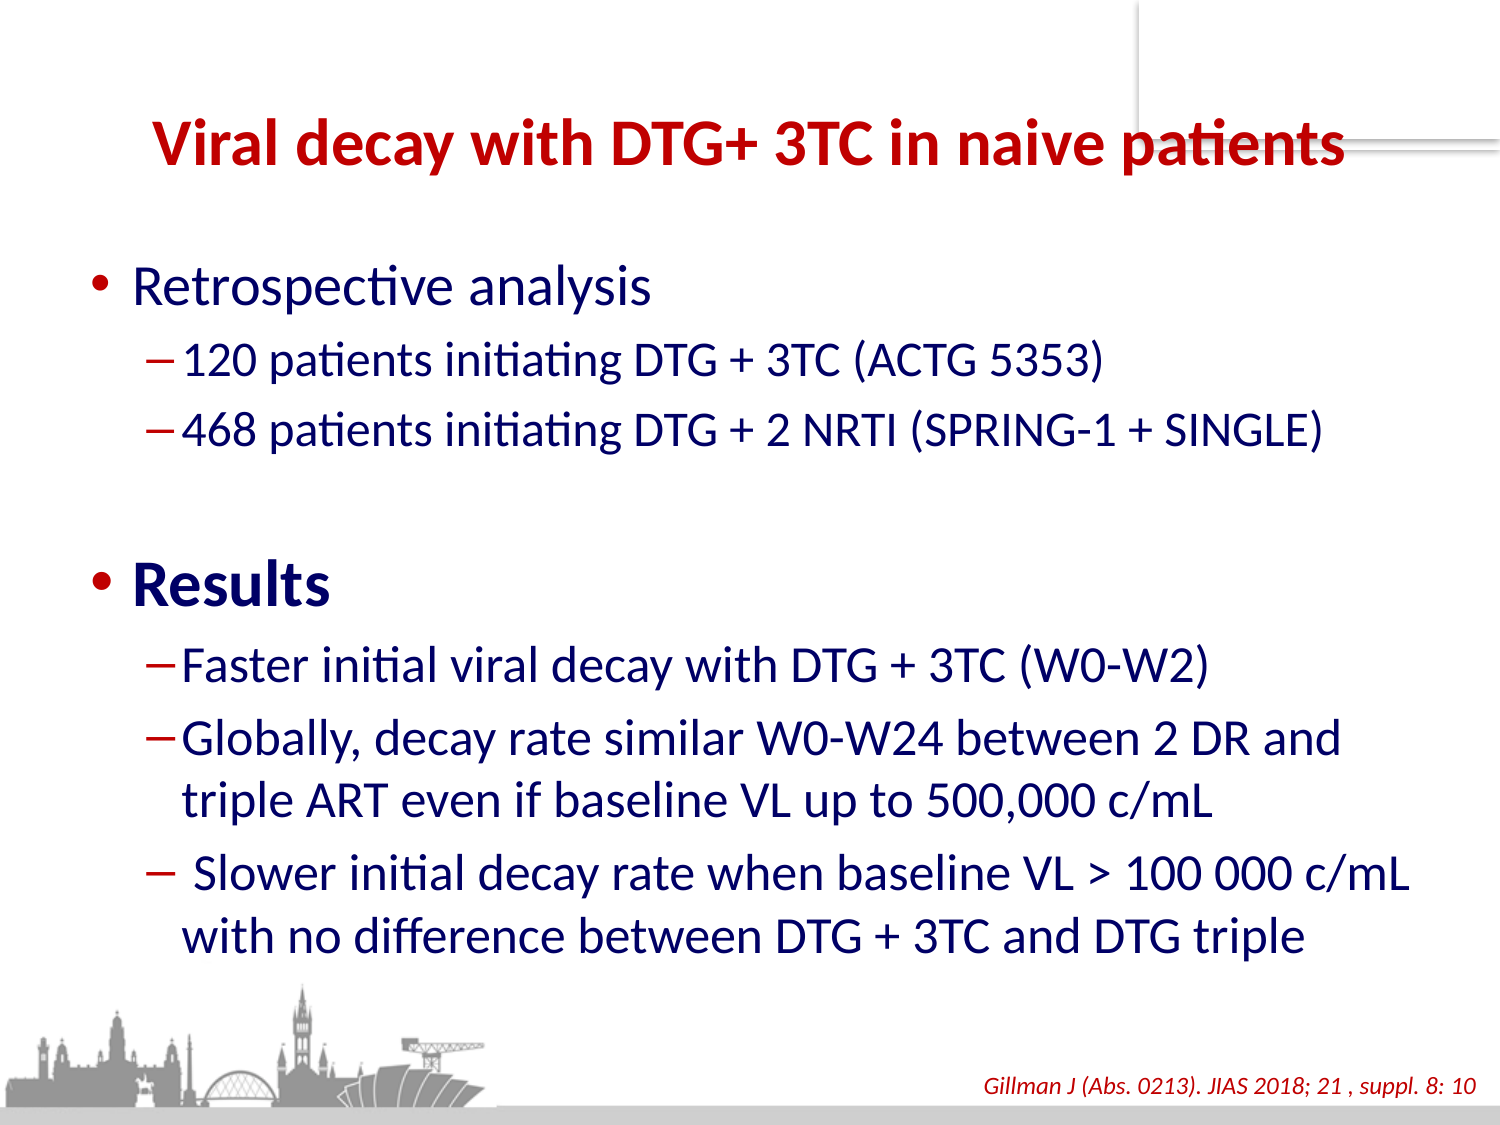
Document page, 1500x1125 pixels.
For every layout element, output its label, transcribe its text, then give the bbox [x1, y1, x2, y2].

list Retrospective analysis 120 patients initiating DTG + 3TC (ACTG 5353) 468 patients initiating DTG + 2 NRTI (SPRING-1 + SINGLE) Results Faster initial viral decay with DTG + 3TC (W0-W2) Globally, decay rate similar W0-W24 between 2 DR and triple ART even if baseline VL up to 500,000 c/mL Slower initial decay rate when baseline VL > 100 000 c/mL with no difference between DTG + 3TC and DTG triple [75, 239, 1470, 982]
title Viral decay with DTG+ 3TC in naive patients [75, 45, 1425, 233]
picture [0, 0, 1500, 1125]
text_box Gillman J (Abs. 0213). JIAS 2018; 21 , suppl. 8: 10 [968, 1061, 1498, 1107]
